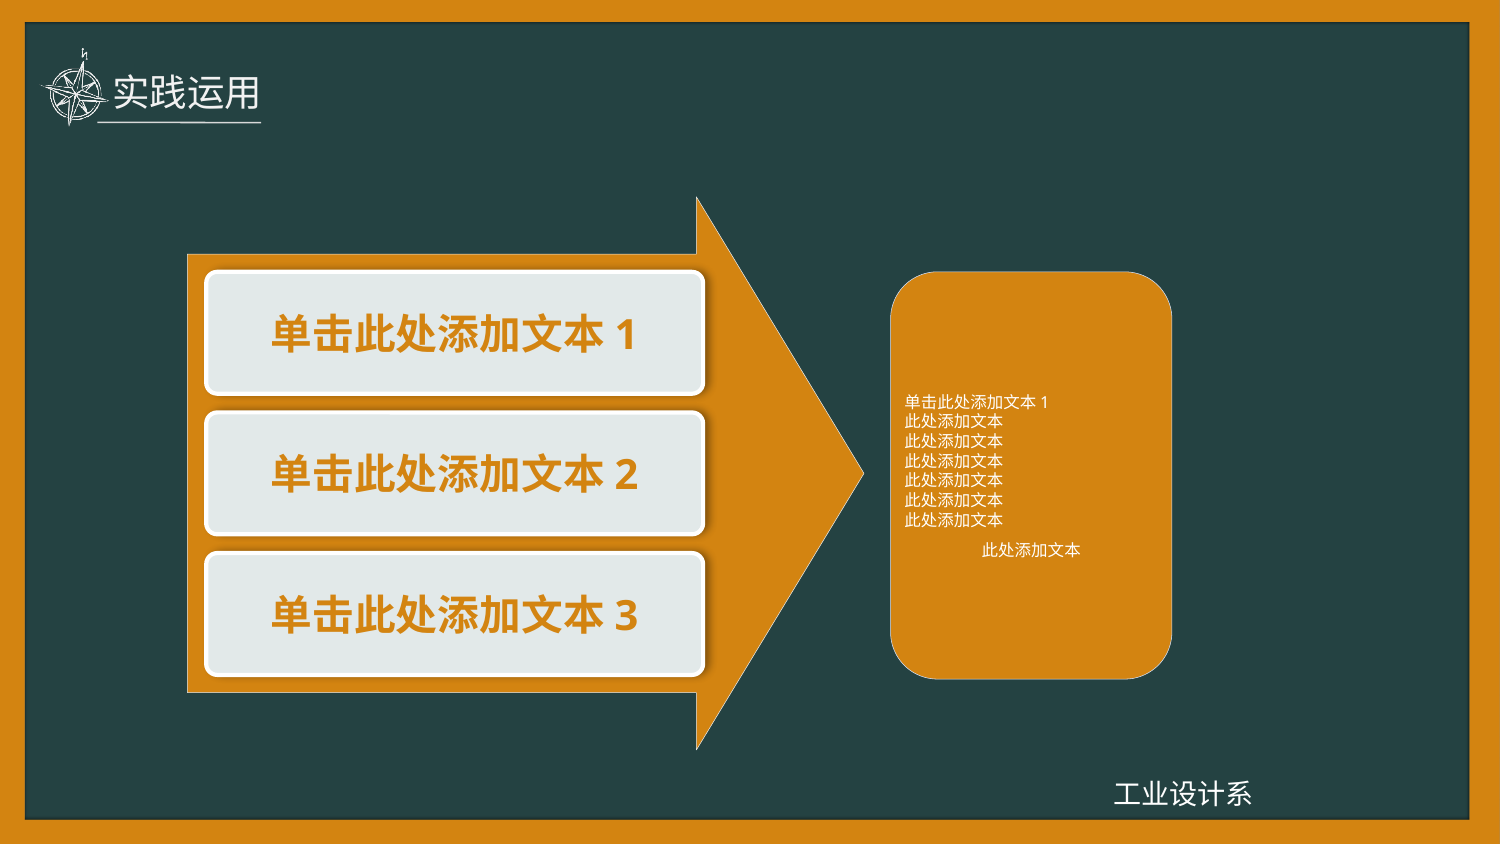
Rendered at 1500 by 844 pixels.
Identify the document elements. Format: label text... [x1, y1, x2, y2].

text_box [39, 48, 369, 127]
text_box [187, 196, 864, 750]
text_box 单击此处添加文本1 此处添加文本 此处添加文本 此处添加文本 此处添加文本 此处添加文本 此处添加文本 此处添加文本 [890, 271, 1172, 680]
picture [0, 0, 1500, 844]
text_box 单击此处添加文本1 [206, 271, 704, 394]
text_box 单击此处添加文本2 [206, 412, 704, 535]
text_box 单击此处添加文本3 [206, 552, 704, 675]
